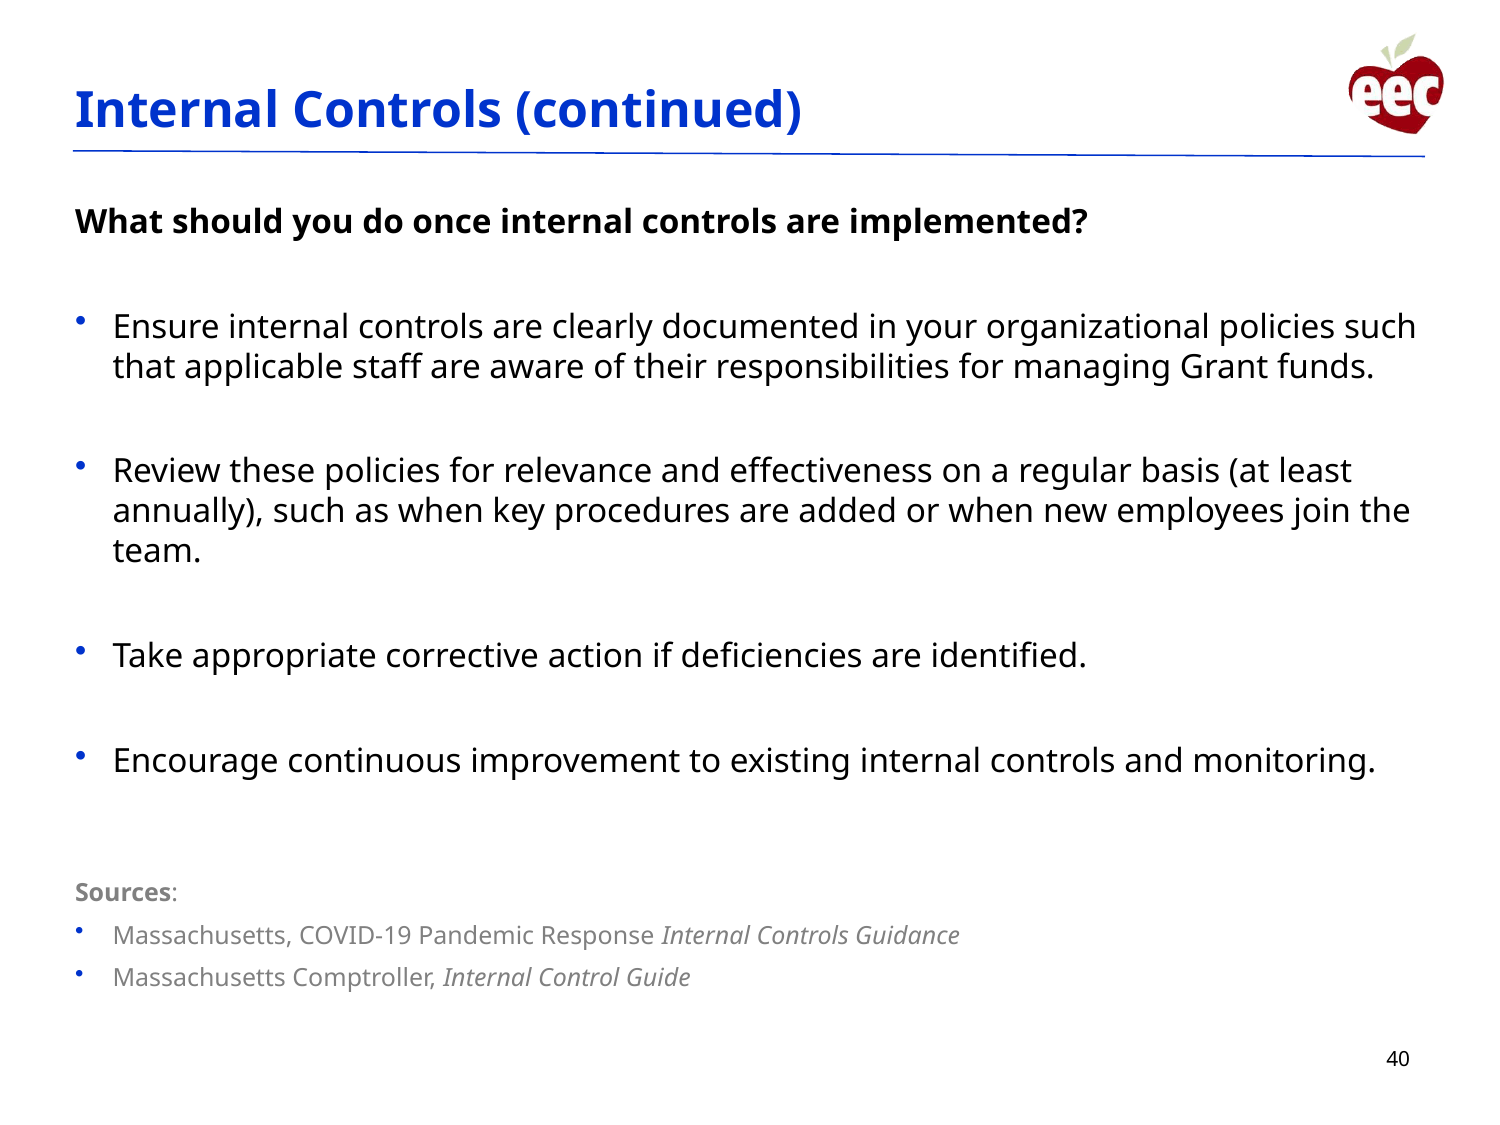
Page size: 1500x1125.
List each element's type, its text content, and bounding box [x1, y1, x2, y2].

picture [1342, 29, 1451, 138]
slide_number 40 [1107, 1038, 1426, 1082]
list What should you do once internal controls are implemented? Ensure internal controls are clearly documented in your organizational policies such that applicable staff are aware of their responsibilities for managing Grant funds. Review these policies for relevance and effectiveness on a regular basis (at least annually), such as when key procedures are added or when new employees join the team. Take appropriate corrective action if deficiencies are identified. Encourage continuous improvement to existing internal controls and monitoring. Sources: Massachusetts, COVID-19 Pandemic Response Internal Controls Guidance Massachusetts Comptroller, Internal Control Guide [74, 199, 1426, 994]
title Internal Controls (continued) [74, 24, 1320, 138]
